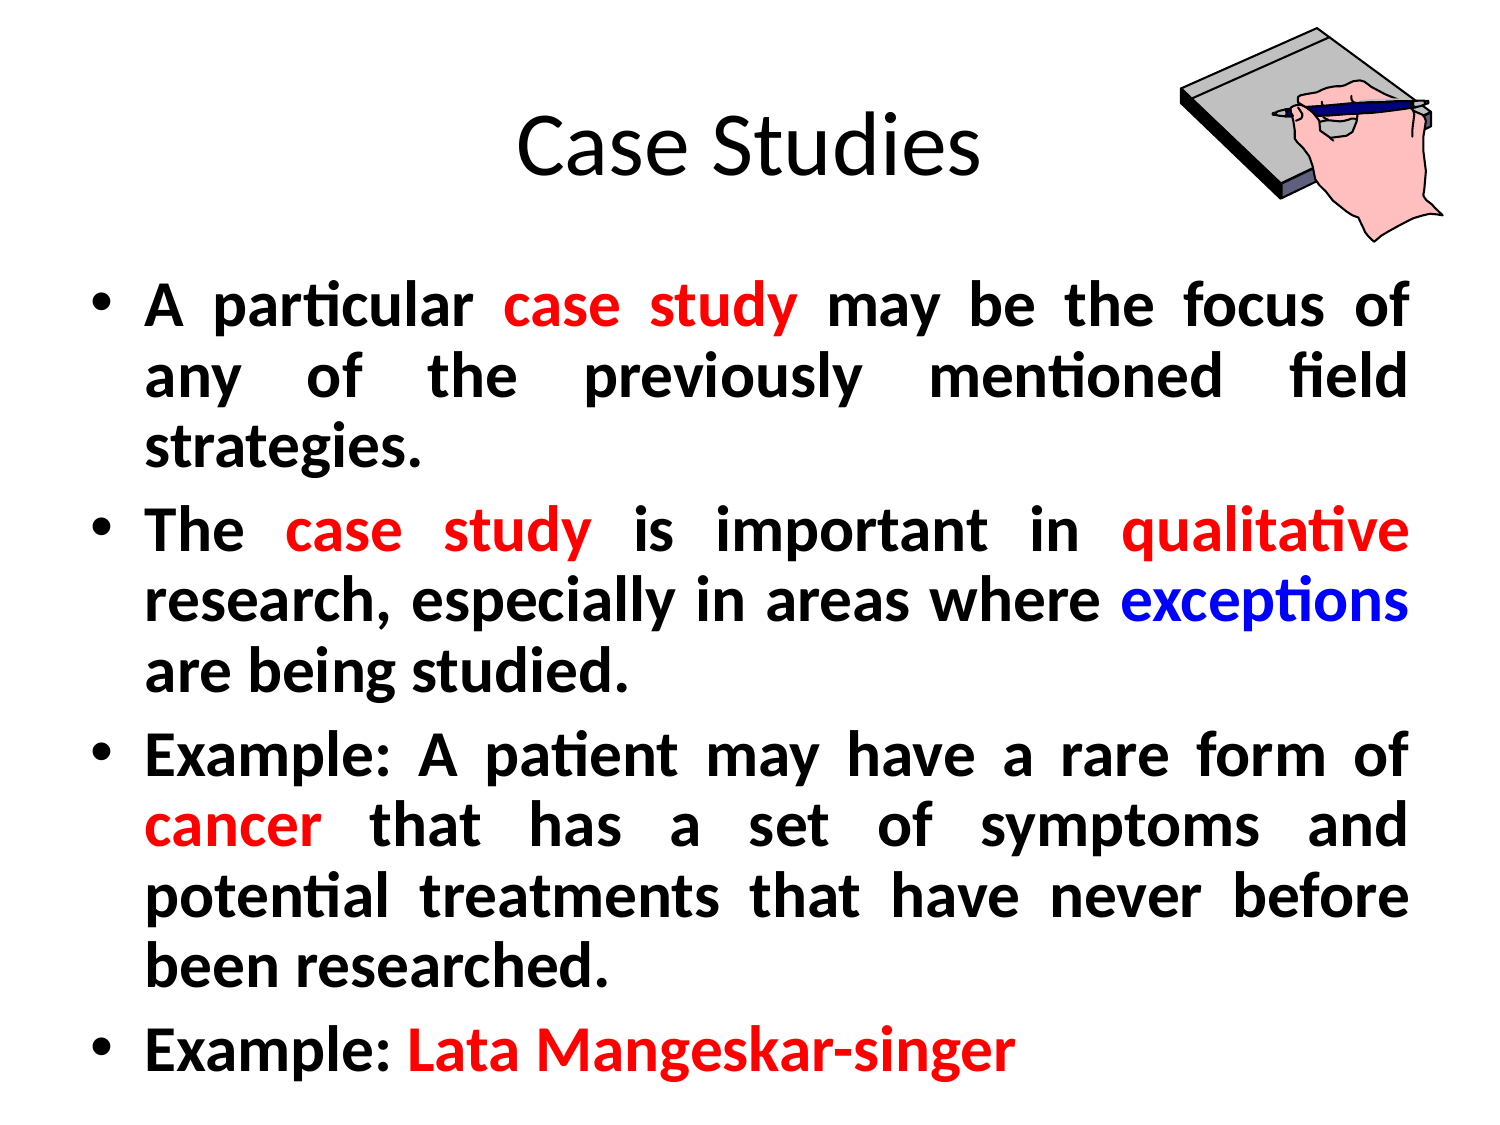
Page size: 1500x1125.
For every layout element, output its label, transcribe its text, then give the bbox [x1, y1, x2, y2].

list A particular case study may be the focus of any of the previously mentioned field strategies. The case study is important in qualitative research, especially in areas where exceptions are being studied. Example: A patient may have a rare form of cancer that has a set of symptoms and potential treatments that have never before been researched. Example: Lata Mangeskar-singer [75, 262, 1425, 1094]
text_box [1178, 26, 1445, 244]
title Case Studies [75, 45, 1173, 233]
